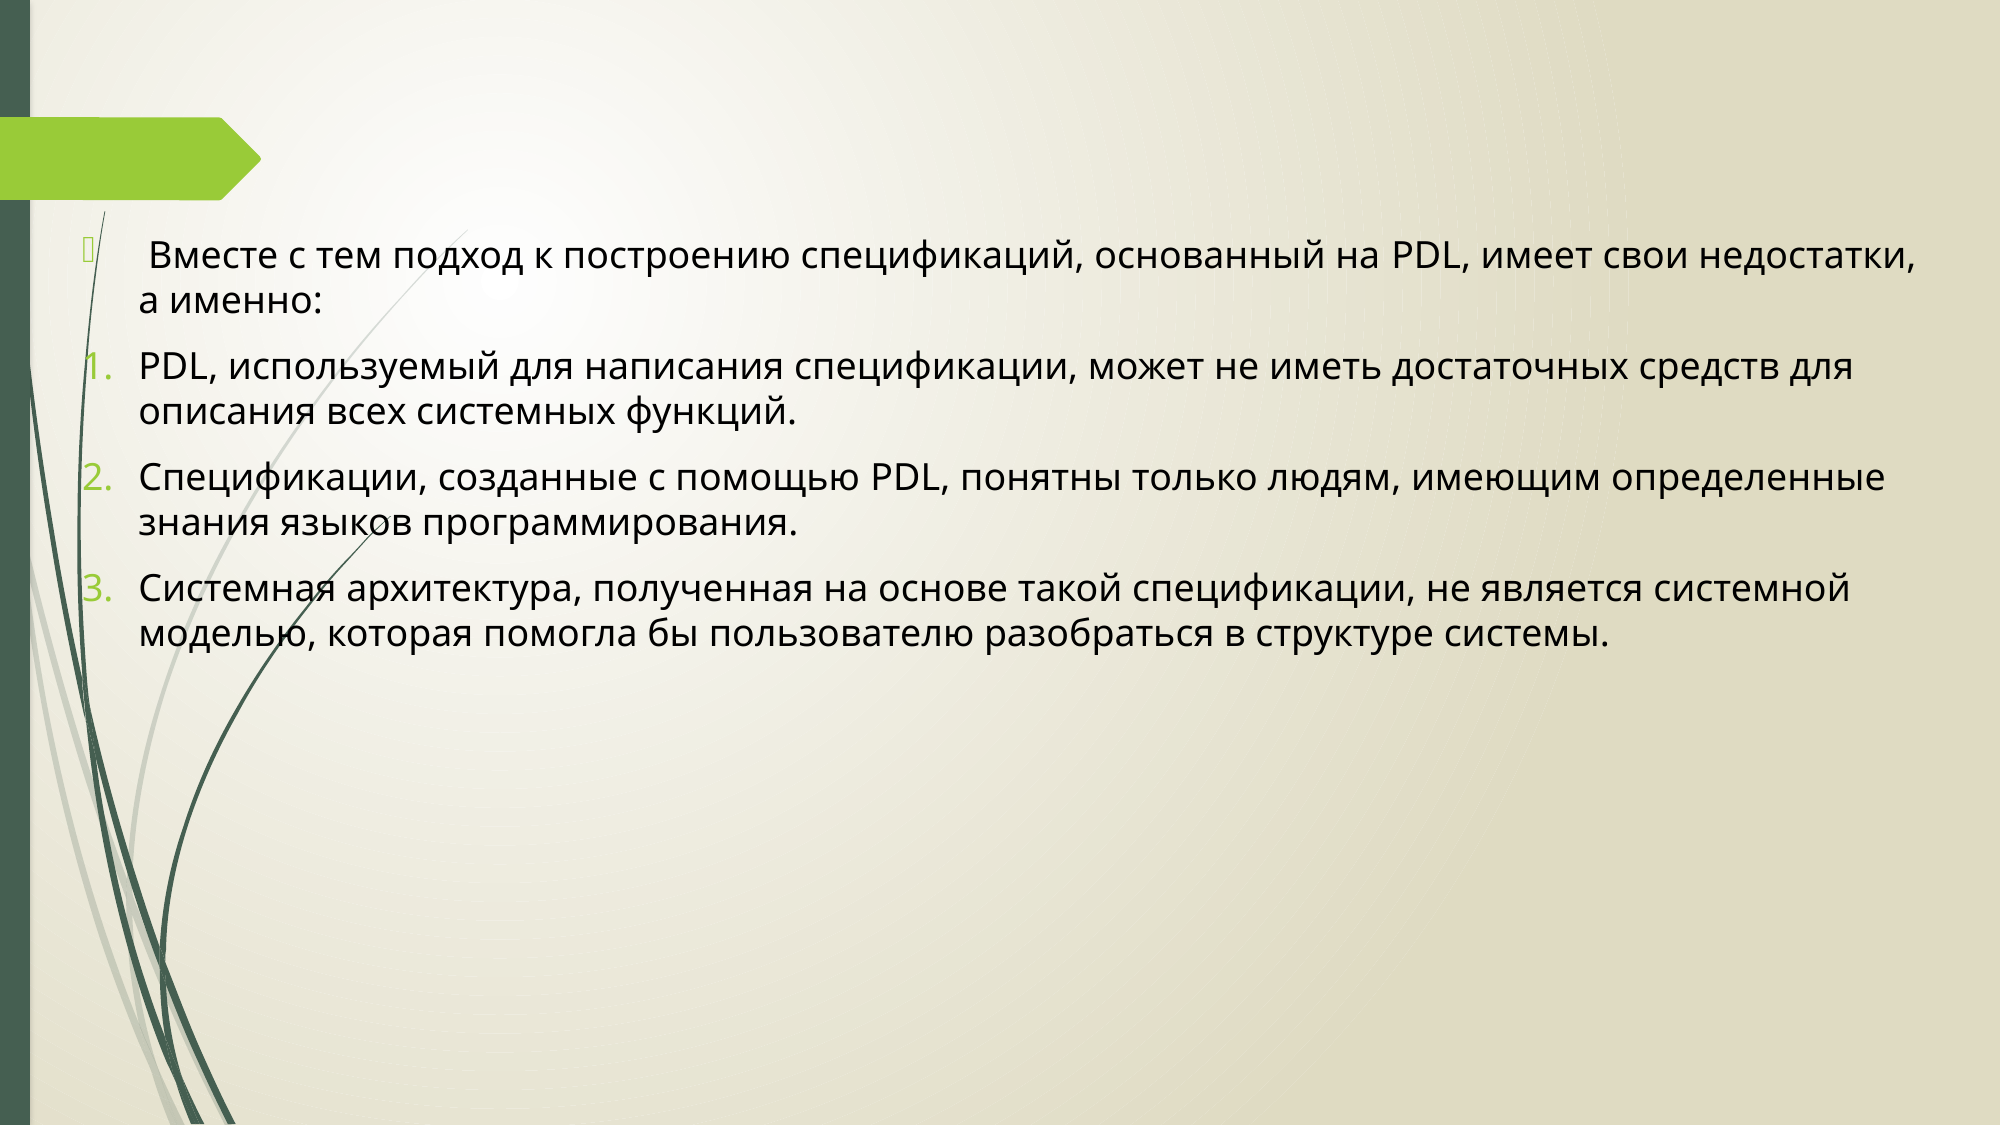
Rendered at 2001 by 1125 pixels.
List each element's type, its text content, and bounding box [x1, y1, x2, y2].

list Вместе с тем подход к построению спецификаций, основанный на PDL, имеет свои недостатки, а именно: PDL, используемый для написания спецификации, может не иметь достаточных средств для описания всех системных функций. Спецификации, созданные с помощью PDL, понятны только людям, имеющим определенные знания языков программирования. Системная архитектура, полученная на основе такой спецификации, не является системной моделью, которая помогла бы пользователю разобраться в структуре системы. [67, 223, 1955, 1097]
